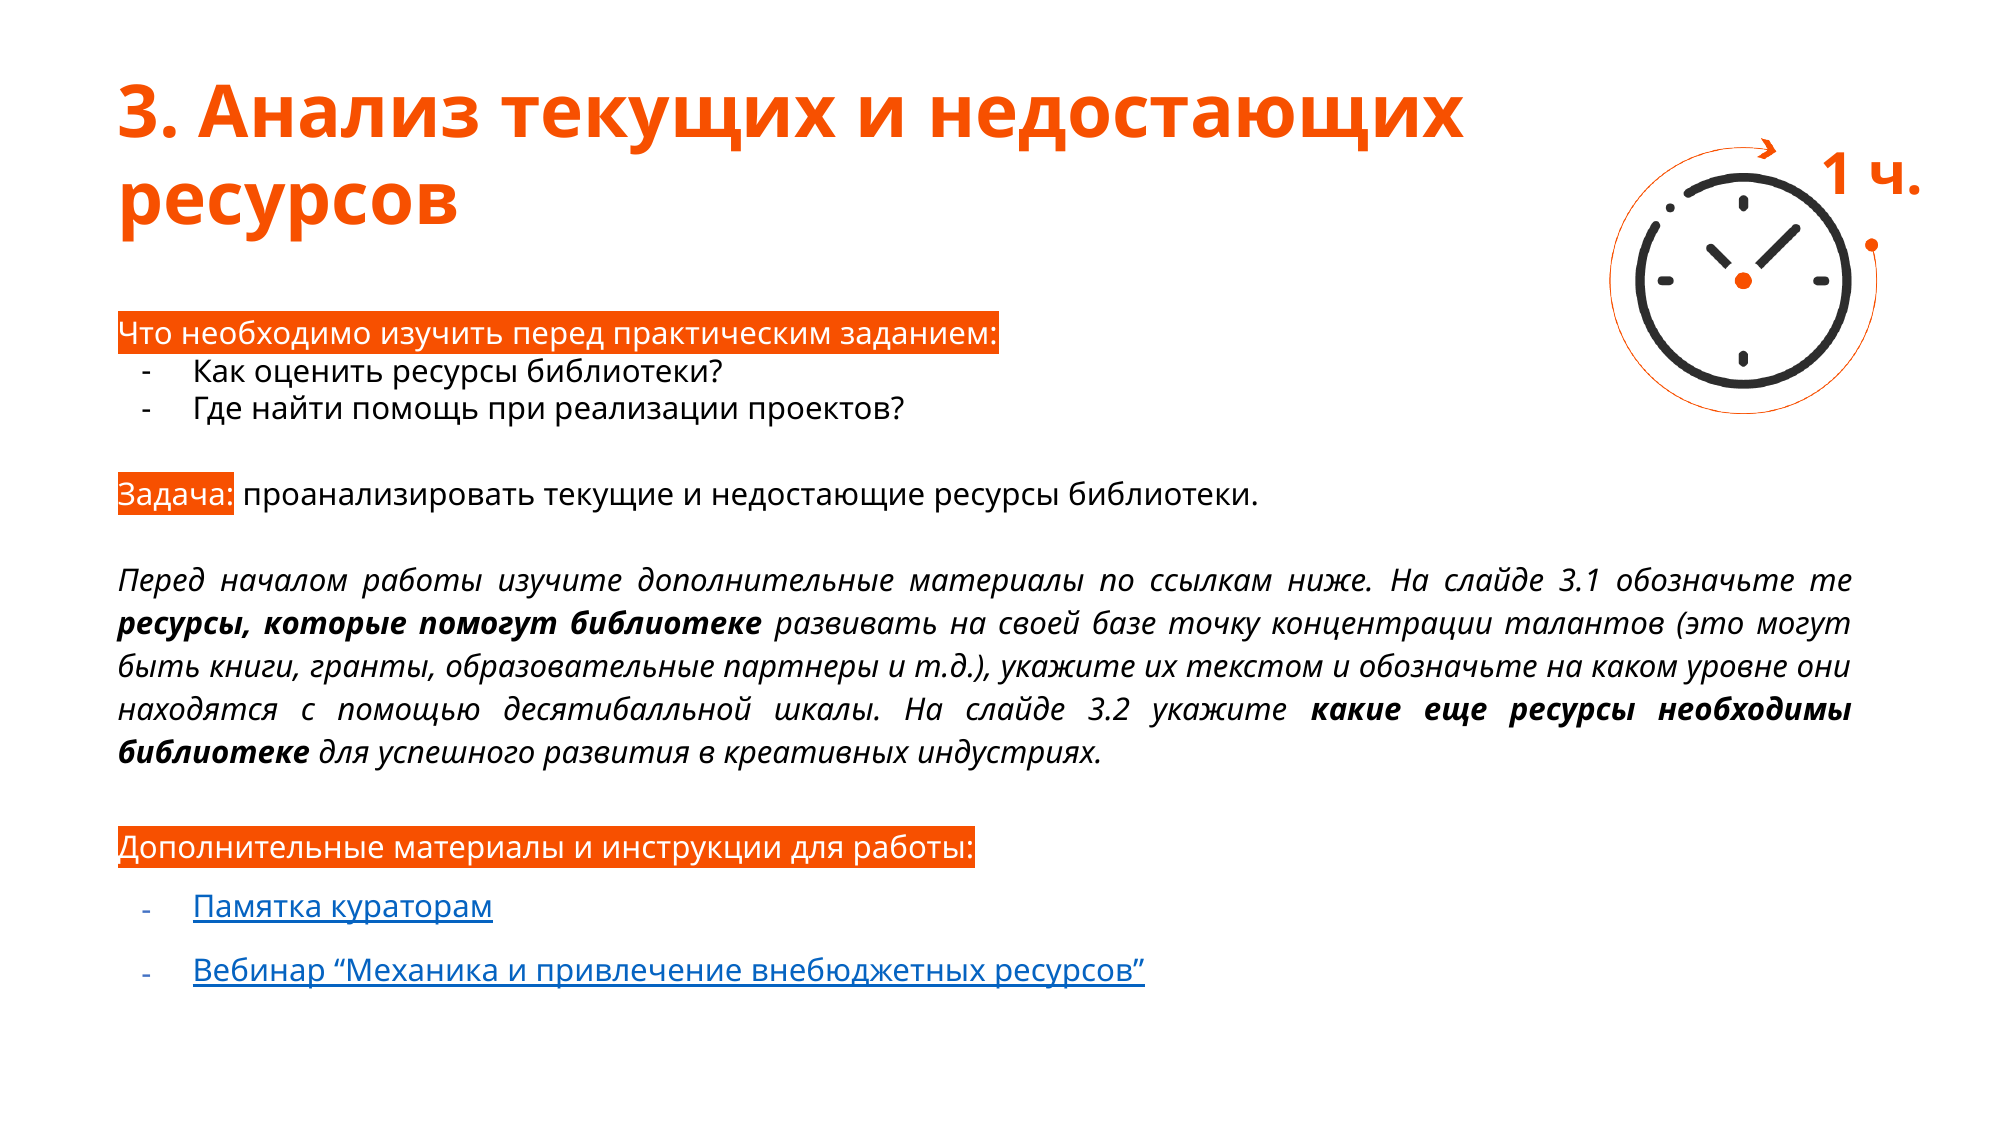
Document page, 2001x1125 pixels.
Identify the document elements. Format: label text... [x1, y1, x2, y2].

text_box Что необходимо изучить перед практическим заданием: Как оценить ресурсы библиотеки? Где найти помощь при реализации проектов? Задача: проанализировать текущие и недостающие ресурсы библиотеки. Перед началом работы изучите дополнительные материалы по ссылкам ниже. На слайде 3.1 обозначьте те ресурсы, которые помогут библиотеке развивать на своей базе точку концентрации талантов (это могут быть книги, гранты, образовательные партнеры и т.д.), укажите их текстом и обозначьте на каком уровне они находятся с помощью десятибалльной шкалы. На слайде 3.2 укажите какие еще ресурсы необходимы библиотеке для успешного развития в креативных индустриях. Дополнительные материалы и инструкции для работы: Памятка кураторам Вебинар “Механика и привлечение внебюджетных ресурсов” [117, 313, 1853, 1038]
picture [1609, 138, 1878, 414]
text_box 1 ч. [1720, 128, 2000, 214]
text_box 3. Анализ текущих и недостающих ресурсов [117, 65, 1665, 240]
